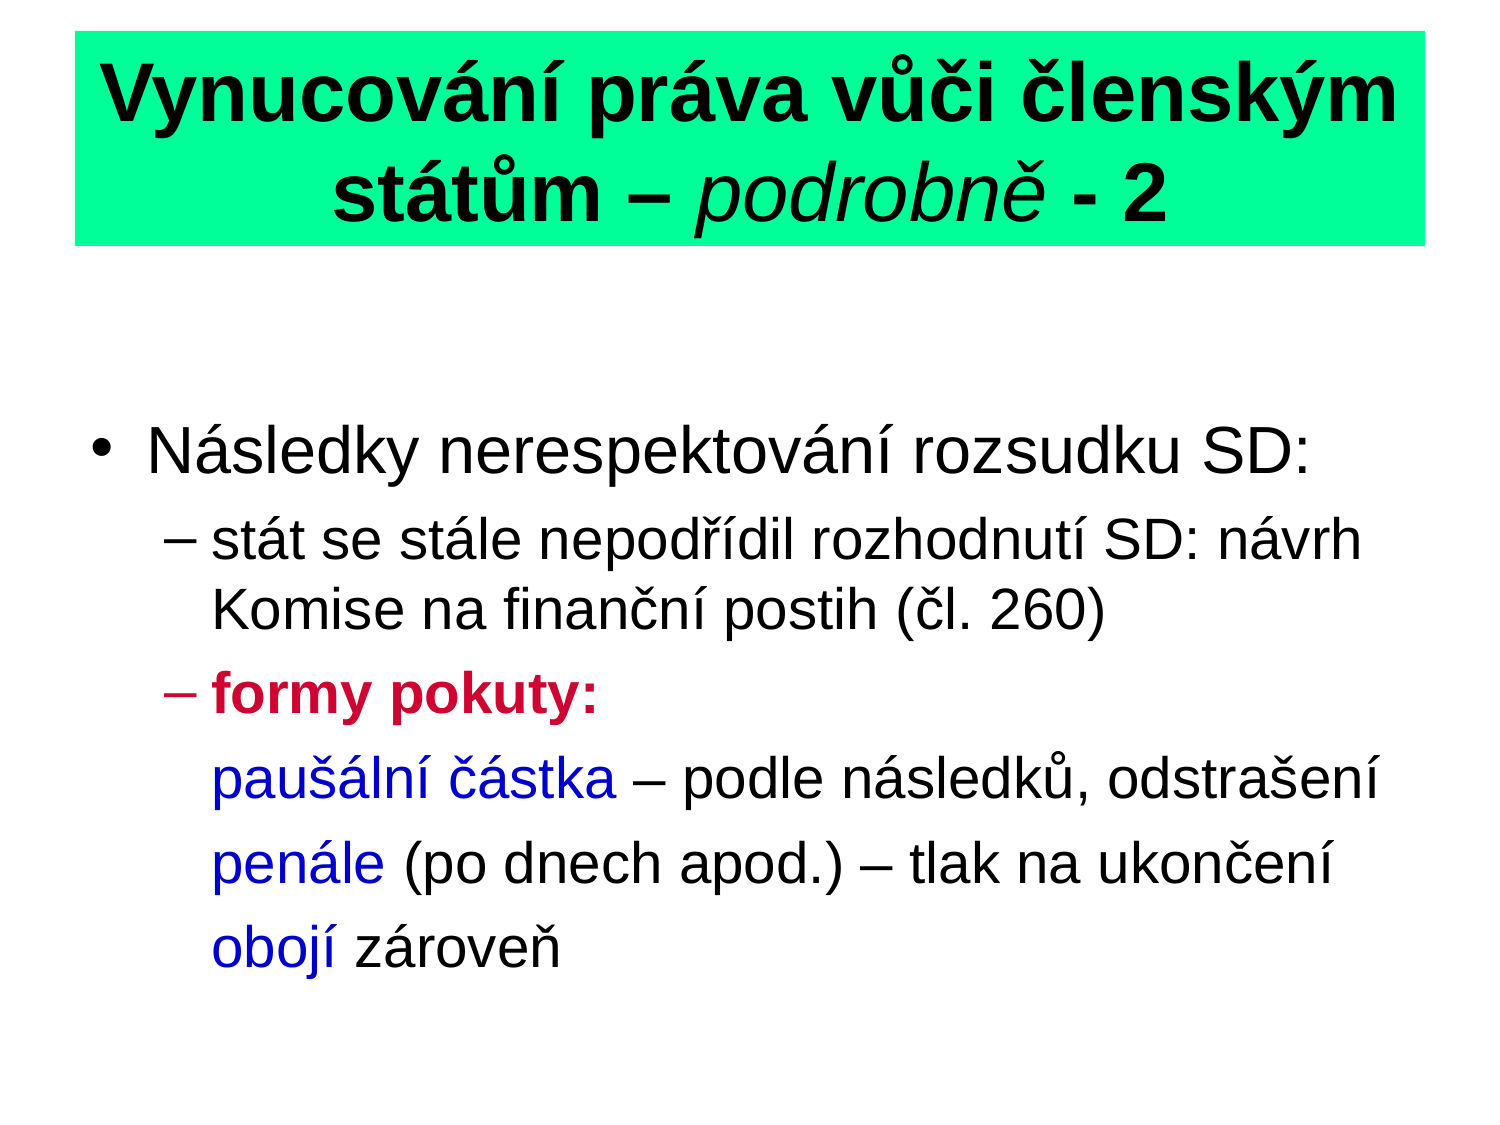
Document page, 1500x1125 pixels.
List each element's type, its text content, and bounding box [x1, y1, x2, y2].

text_box Vynucování práva vůči členským státům – podrobně - 2 [74, 30, 1425, 246]
text_box Následky nerespektování rozsudku SD: stát se stále nepodřídil rozhodnutí SD: návrh Komise na finanční postih (čl. 260) formy pokuty: paušální částka – podle následků, odstrašení penále (po dnech apod.) – tlak na ukončení obojí zároveň [74, 302, 1425, 1071]
